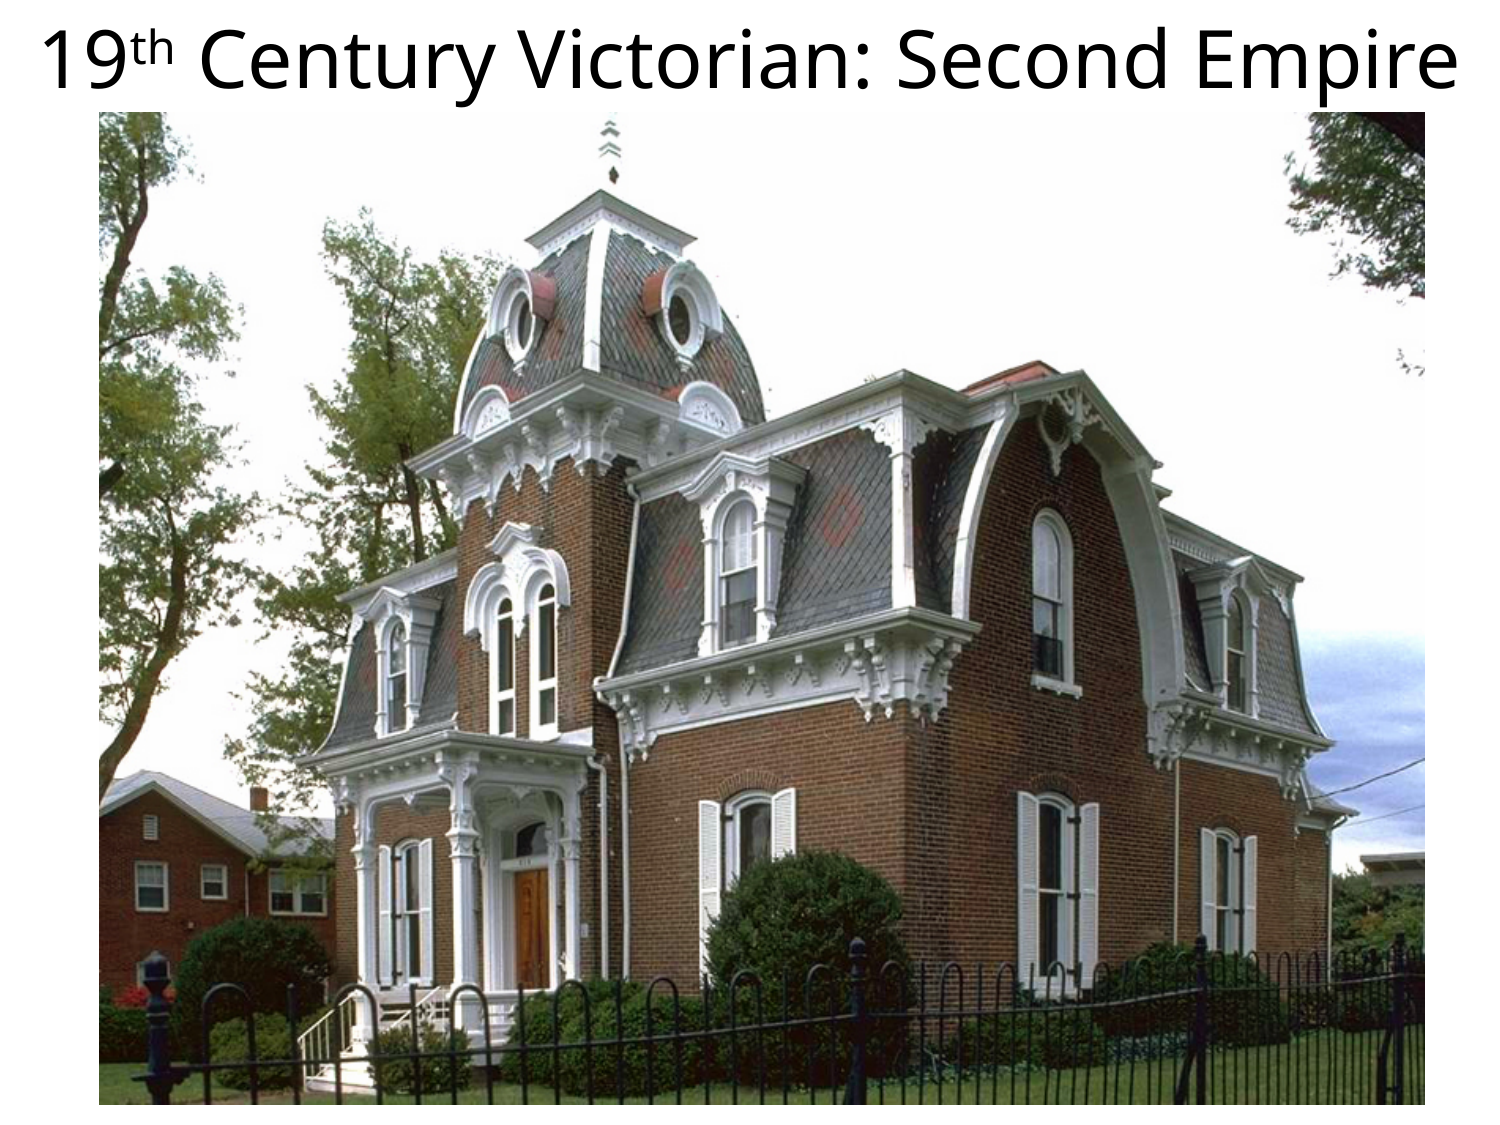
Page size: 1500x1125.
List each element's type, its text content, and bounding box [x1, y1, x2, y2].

title 19th Century Victorian: Second Empire [0, 0, 1500, 150]
picture [99, 112, 1426, 1106]
